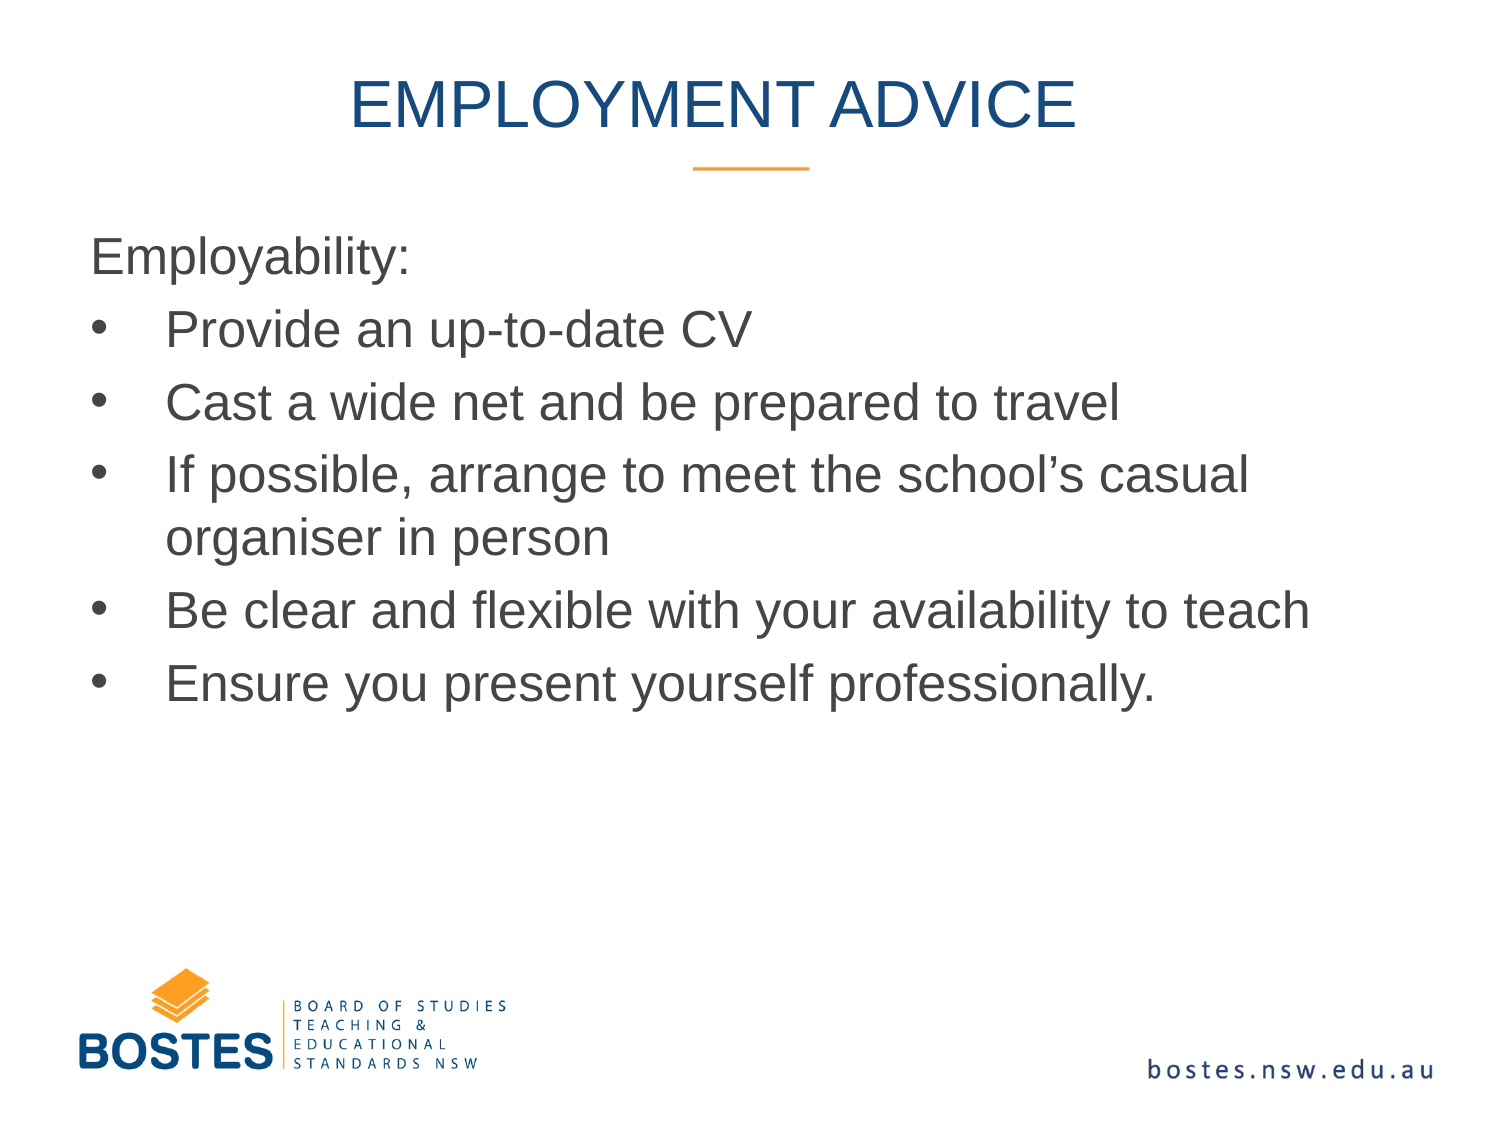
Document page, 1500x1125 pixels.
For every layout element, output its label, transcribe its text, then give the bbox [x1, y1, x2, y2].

list Employability: Provide an up-to-date CV Cast a wide net and be prepared to travel If possible, arrange to meet the school’s casual organiser in person Be clear and flexible with your availability to teach Ensure you present yourself professionally. [75, 214, 1426, 913]
picture [1139, 1049, 1440, 1093]
picture [61, 949, 518, 1093]
text_box Employment advice [334, 53, 1318, 148]
picture [691, 165, 810, 173]
